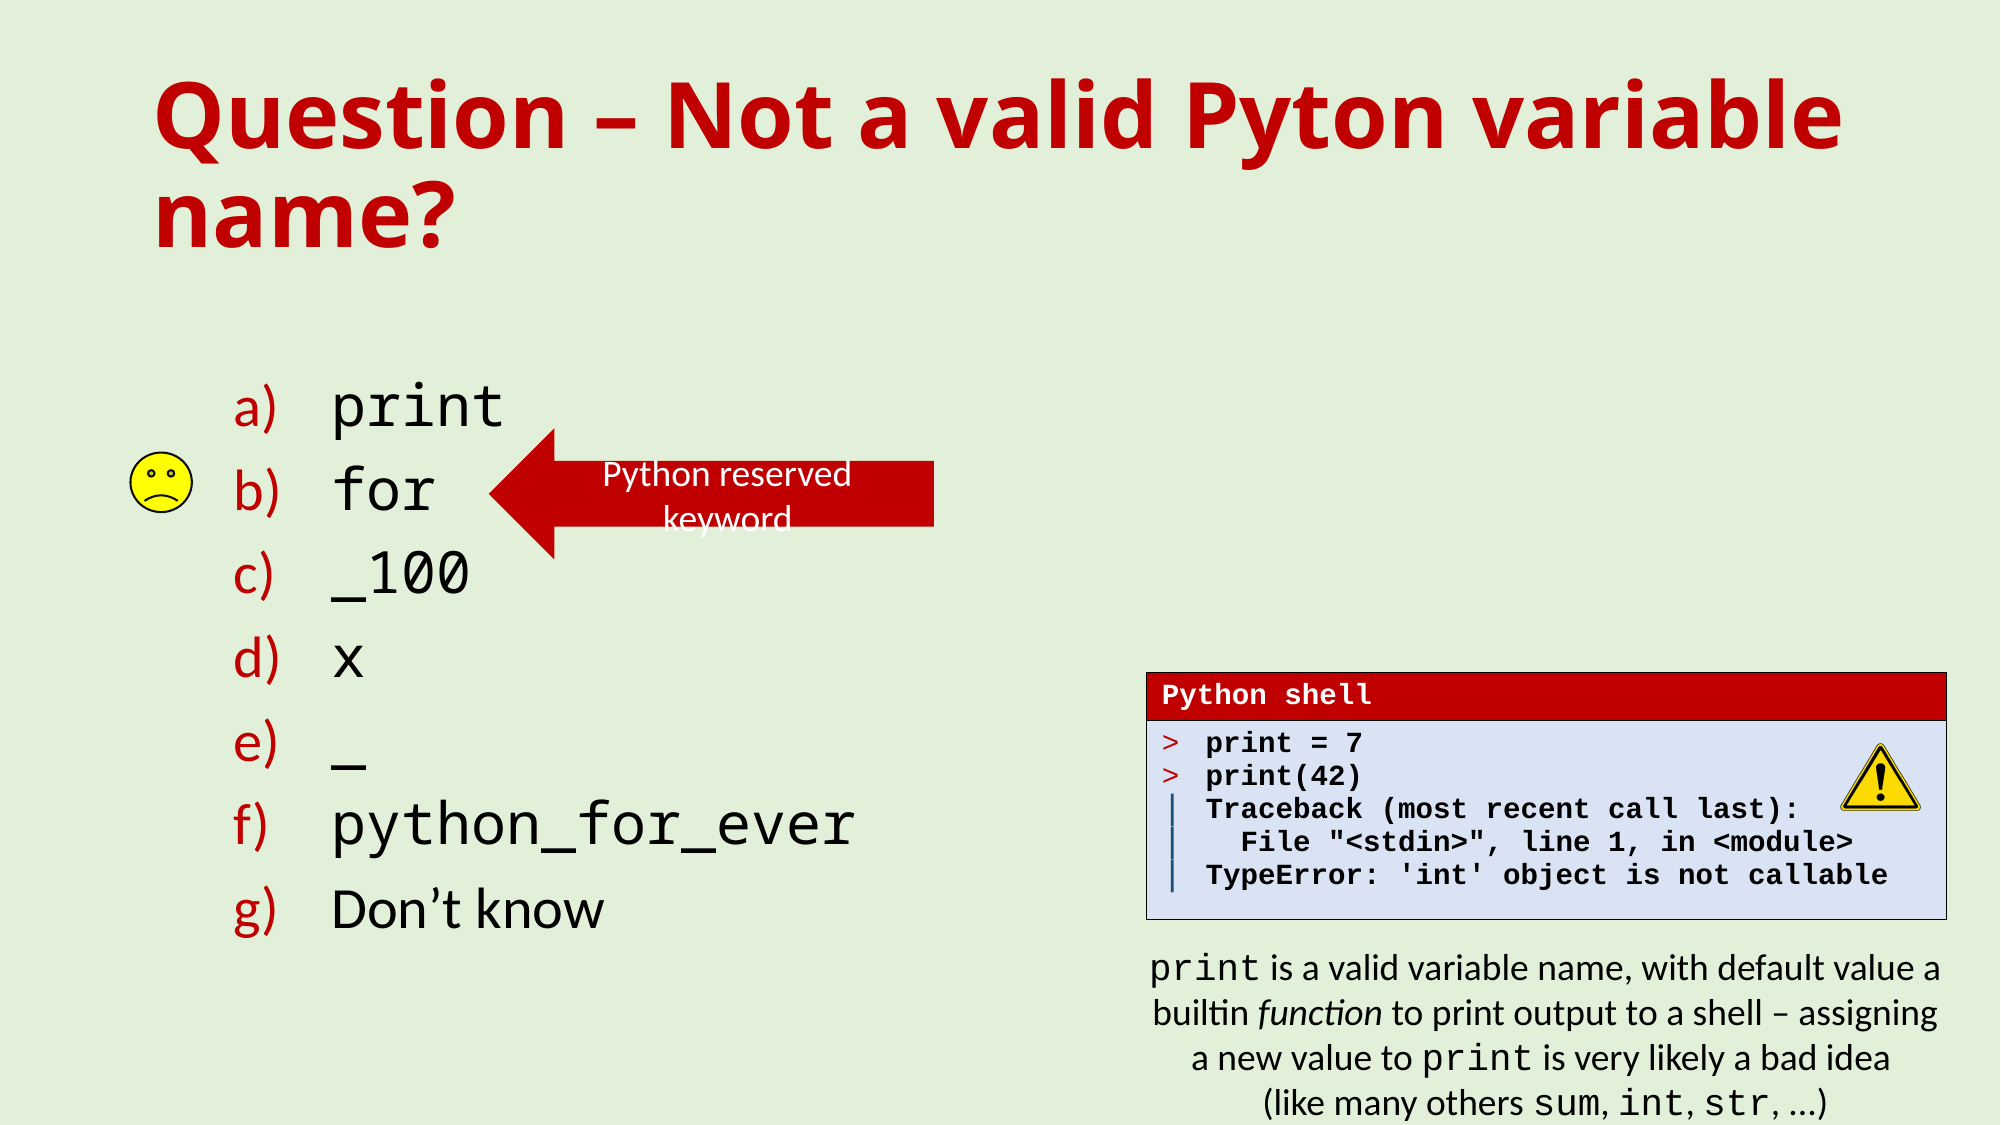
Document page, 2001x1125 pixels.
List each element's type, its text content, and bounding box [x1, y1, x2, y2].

picture [1840, 743, 1921, 811]
text_box print is a valid variable name, with default value a builtin function to print output to a shell – assigning a new value to print is very likely a bad idea (like many others sum, int, str, ...) [1130, 935, 1961, 1125]
title Question – Not a valid Pyton variable name? [137, 59, 1863, 278]
text_box Python reserved keyword [487, 425, 935, 562]
table_cell print = 7 print(42) Traceback (most recent call last): File "<stdin>", line 1, in <module> TypeError: 'int' object is not callable [1147, 721, 1946, 919]
text_box [129, 451, 193, 514]
list print for _100 x _ python_for_ever Don’t know [218, 368, 934, 1016]
table_header Python shell [1147, 673, 1946, 720]
